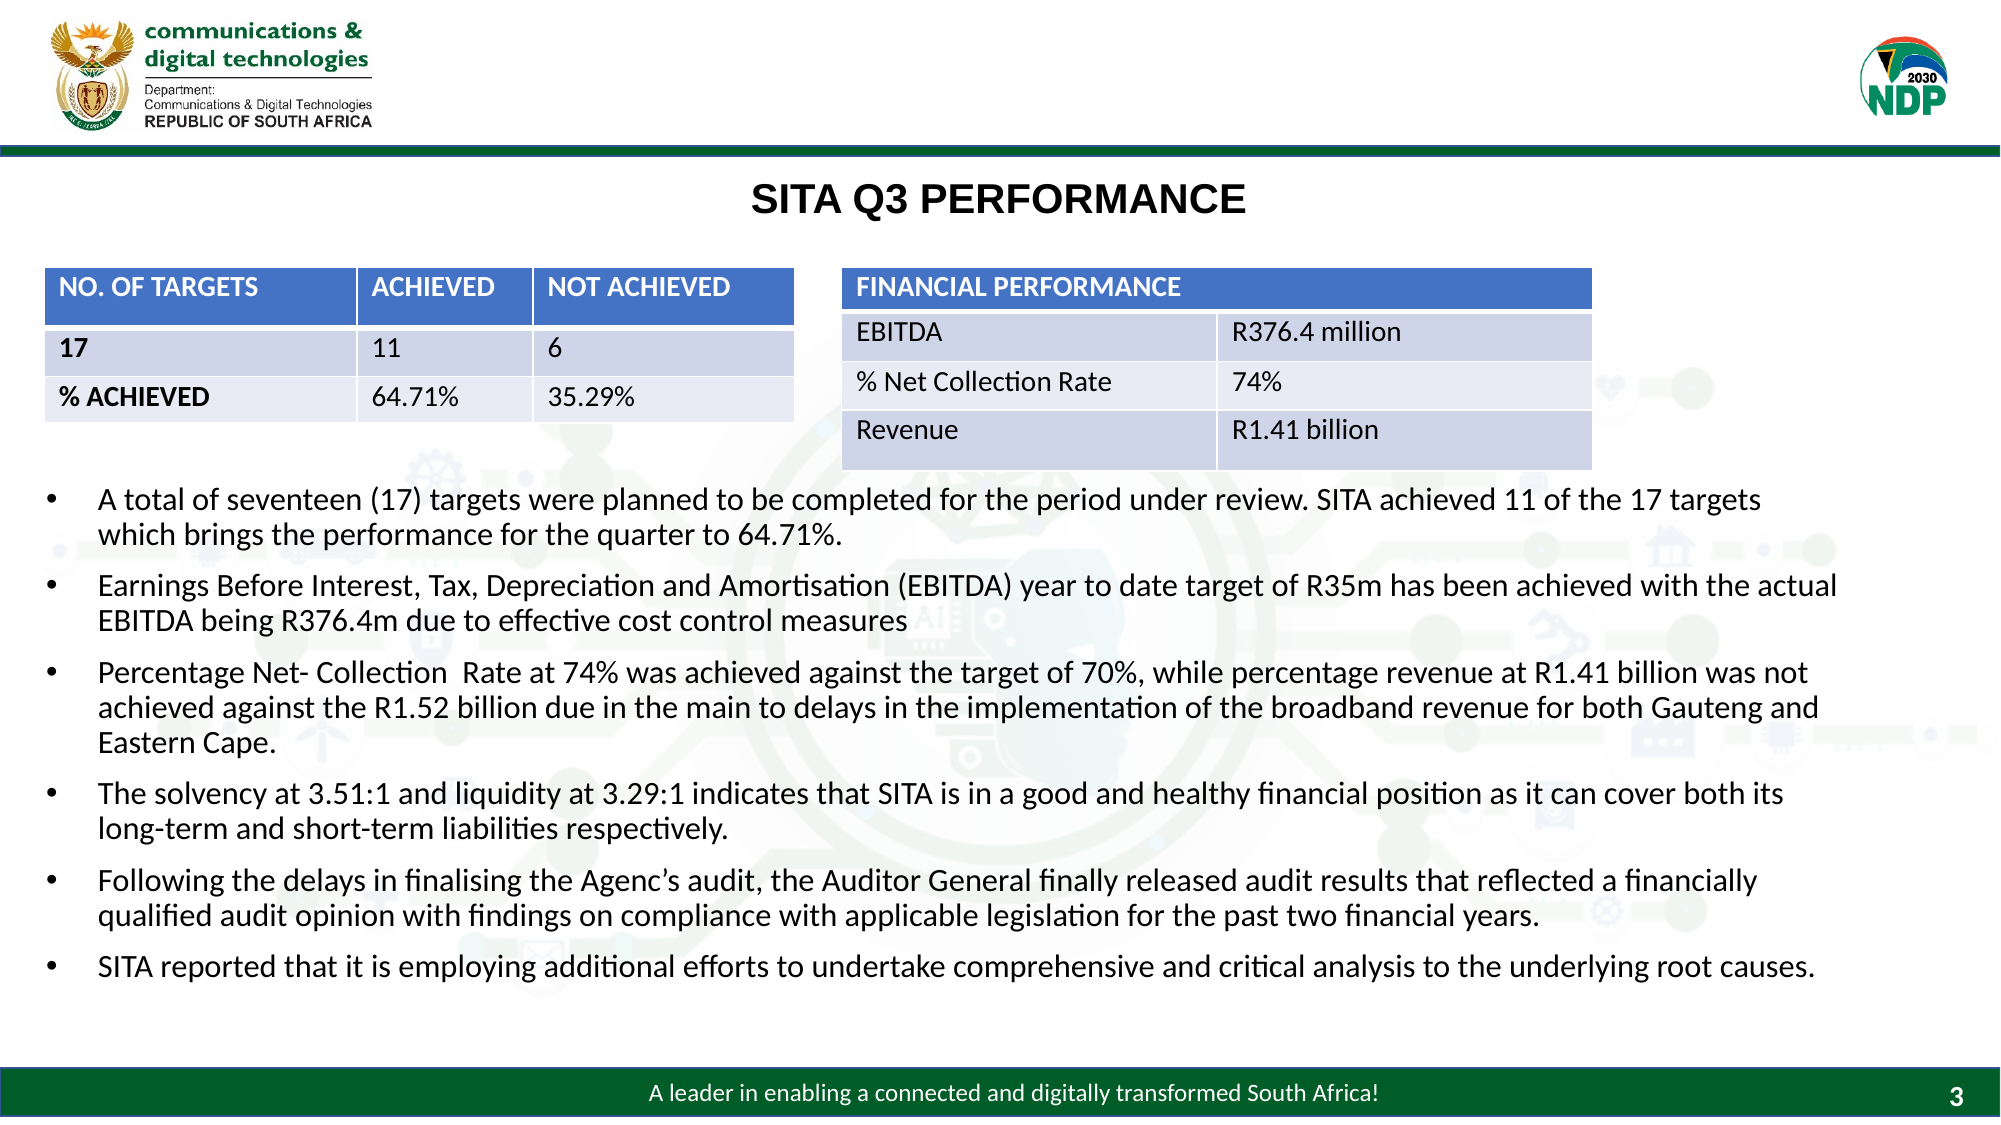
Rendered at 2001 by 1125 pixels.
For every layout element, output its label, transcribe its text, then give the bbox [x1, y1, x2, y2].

picture [1858, 31, 1949, 121]
table_cell 11 [358, 331, 532, 376]
table_cell R1.41 billion [1218, 411, 1592, 470]
table_cell 64.71% [358, 377, 532, 422]
table_cell % Net Collection Rate [842, 362, 1216, 409]
picture [51, 18, 372, 133]
table_header FINANCIAL PERFORMANCE [842, 268, 1592, 309]
text_box [209, 599, 1580, 660]
table_cell 35.29% [534, 377, 794, 422]
table_cell 17 [45, 331, 356, 376]
table_cell R376.4 million [1218, 314, 1592, 361]
table_cell 6 [534, 331, 794, 376]
table_header NO. OF TARGETS [45, 268, 356, 325]
table_cell % ACHIEVED [45, 377, 356, 422]
table_cell Revenue [842, 411, 1216, 470]
table_cell EBITDA [842, 314, 1216, 361]
title SITA Q3 PERFORMANCE [136, 148, 1862, 231]
list A total of seventeen (17) targets were planned to be completed for the period under review. SITA achieved 11 of the 17 targets which brings the performance for the quarter to 64.71%. Earnings Before Interest, Tax, Depreciation and Amortisation (EBITDA) year to date target of R35m has been achieved with the actual EBITDA being R376.4m due to effective cost control measures Percentage Net- Collection Rate at 74% was achieved against the target of 70%, while percentage revenue at R1.41 billion was not achieved against the R1.52 billion due in the main to delays in the implementation of the broadband revenue for both Gauteng and Eastern Cape. The solvency at 3.51:1 and liquidity at 3.29:1 indicates that SITA is in a good and healthy financial position as it can cover both its long-term and short-term liabilities respectively. Following the delays in finalising the Agenc’s audit, the Auditor General finally released audit results that reflected a financially qualified audit opinion with findings on compliance with applicable legislation for the past two financial years. SITA reported that it is employing additional efforts to undertake comprehensive and critical analysis to the underlying root causes. [31, 267, 1862, 1031]
table_cell 74% [1218, 362, 1592, 409]
table_header ACHIEVED [358, 268, 532, 325]
table_header NOT ACHIEVED [534, 268, 794, 325]
